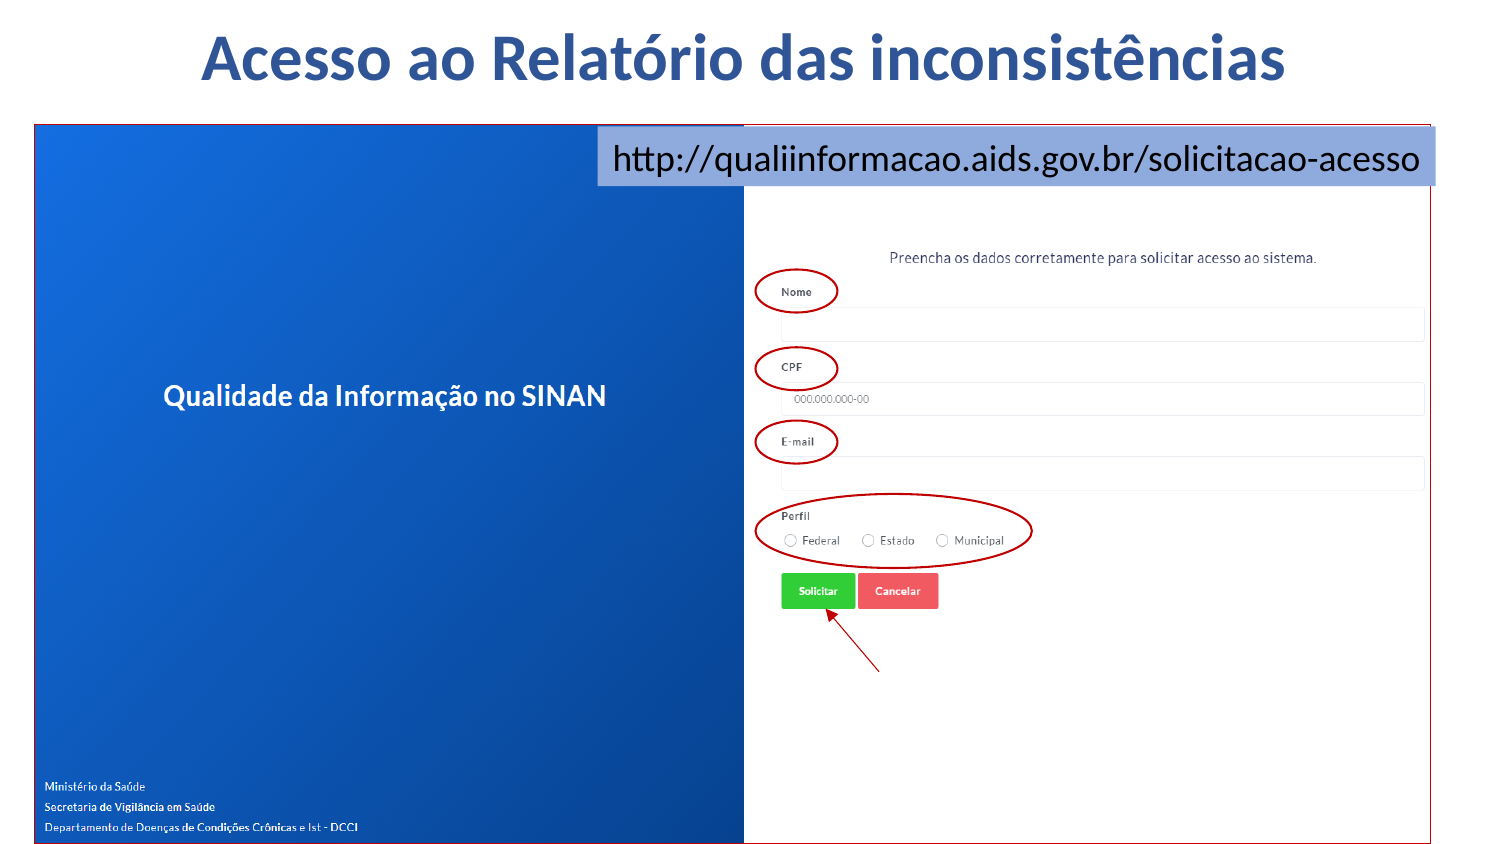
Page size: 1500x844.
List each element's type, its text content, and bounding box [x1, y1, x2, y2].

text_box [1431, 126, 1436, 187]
picture [34, 124, 1431, 844]
title Acesso ao Relatório das inconsistências [160, 9, 1343, 109]
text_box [825, 608, 880, 672]
